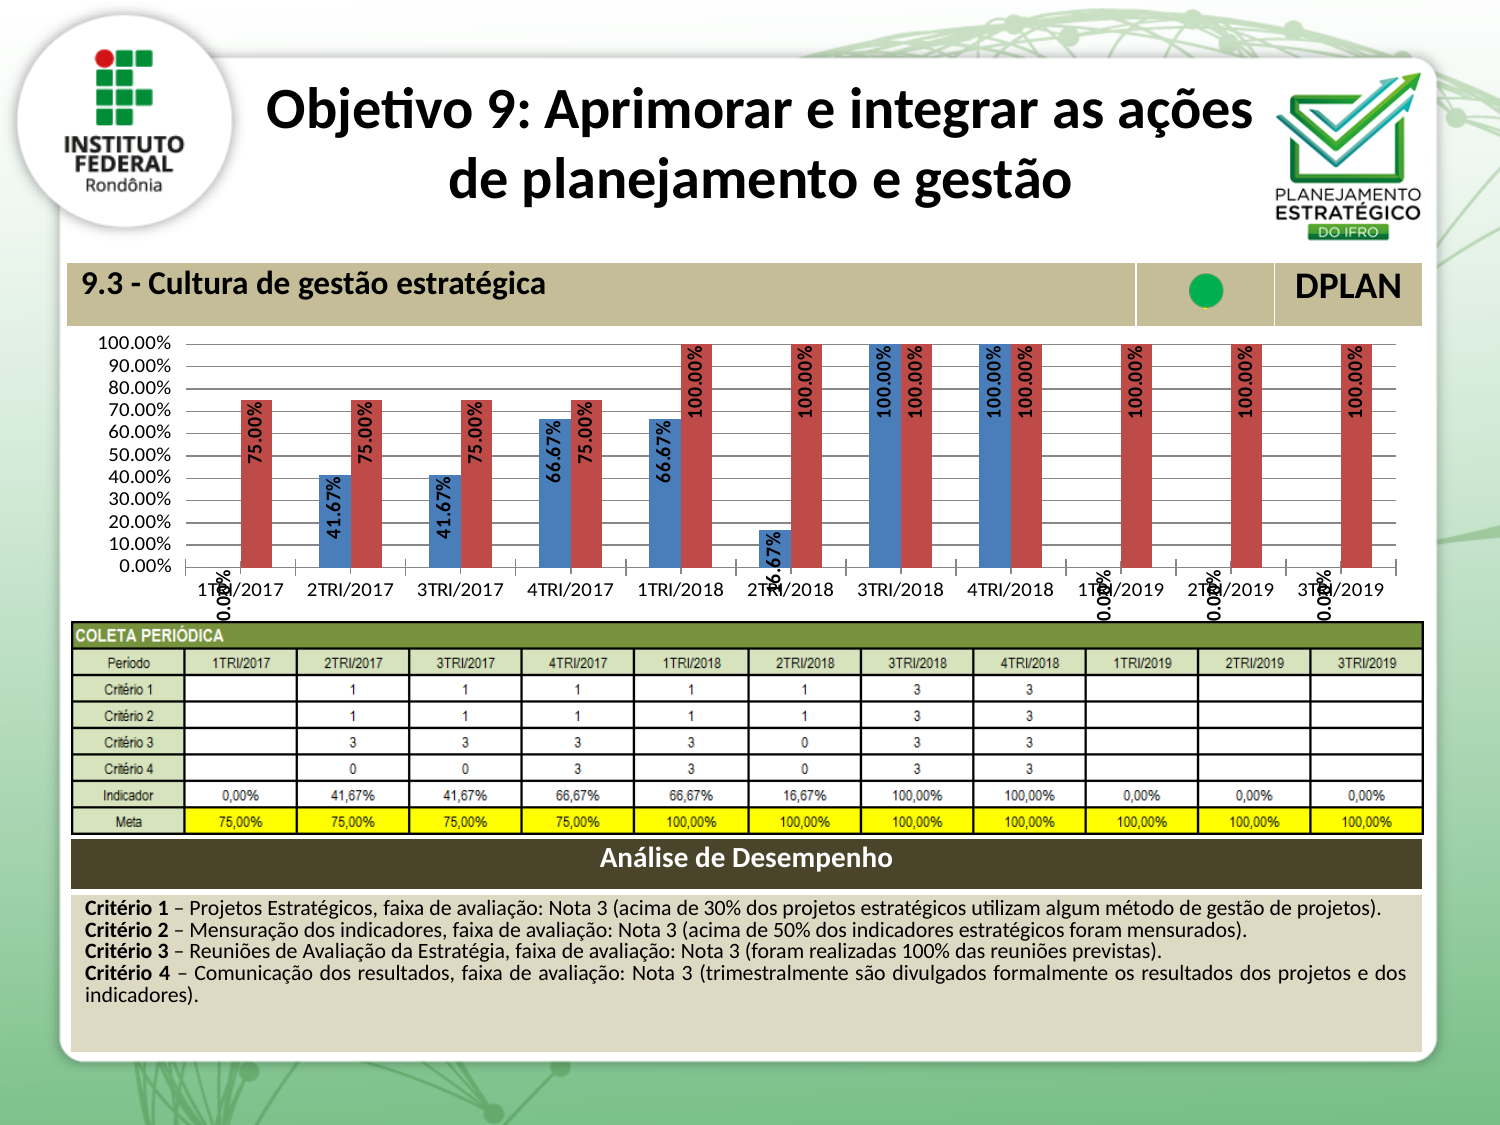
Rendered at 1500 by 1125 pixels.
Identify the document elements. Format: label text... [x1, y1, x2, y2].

title Objetivo 9: Aprimorar e integrar as ações de planejamento e gestão [234, 53, 1287, 261]
table_header 9.3 - Cultura de gestão estratégica [67, 263, 1135, 326]
table_header DPLAN [1275, 263, 1422, 326]
table_header l [1137, 263, 1144, 326]
table_header l [1268, 263, 1274, 326]
table_header Análise de Desempenho [71, 844, 1422, 889]
table_cell Critério 1 – Projetos Estratégicos, faixa de avaliação: Nota 3 (acima de 30% dos projetos estratégicos utilizam algum método de gestão de projetos). Critério 2 – Mensuração dos indicadores, faixa de avaliação: Nota 3 (acima de 50% dos indicadores estratégicos foram mensurados). Critério 3 – Reuniões de Avaliação da Estratégia, faixa de avaliação: Nota 3 (foram realizadas 100% das reuniões previstas). Critério 4 – Comunicação dos resultados, faixa de avaliação: Nota 3 (trimestralmente são divulgados formalmente os resultados dos projetos e dos indicadores). [71, 895, 1422, 1052]
picture [0, 0, 1500, 1125]
chart [70, 329, 1424, 623]
